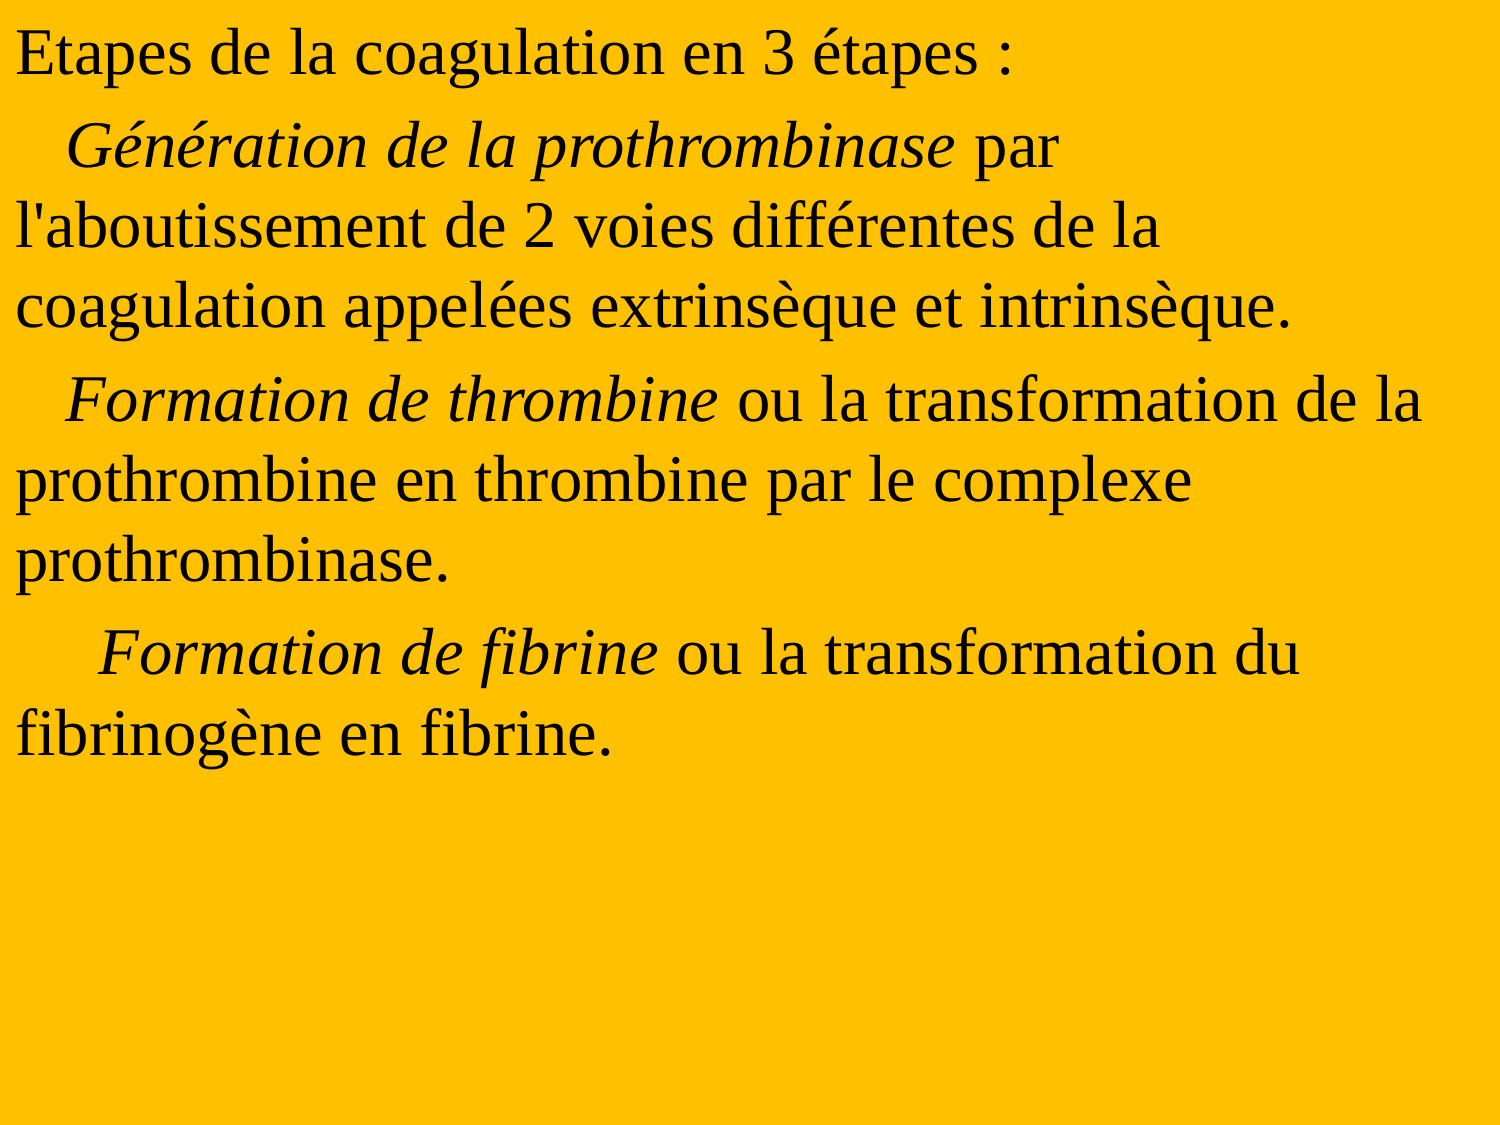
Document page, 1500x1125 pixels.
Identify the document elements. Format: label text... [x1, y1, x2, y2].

list Etapes de la coagulation en 3 étapes : Génération de la prothrombinase par l'aboutissement de 2 voies différentes de la coagulation appelées extrinsèque et intrinsèque. Formation de thrombine ou la transformation de la prothrombine en thrombine par le complexe prothrombinase. Formation de fibrine ou la transformation du fibrinogène en fibrine. [0, 0, 1500, 1125]
